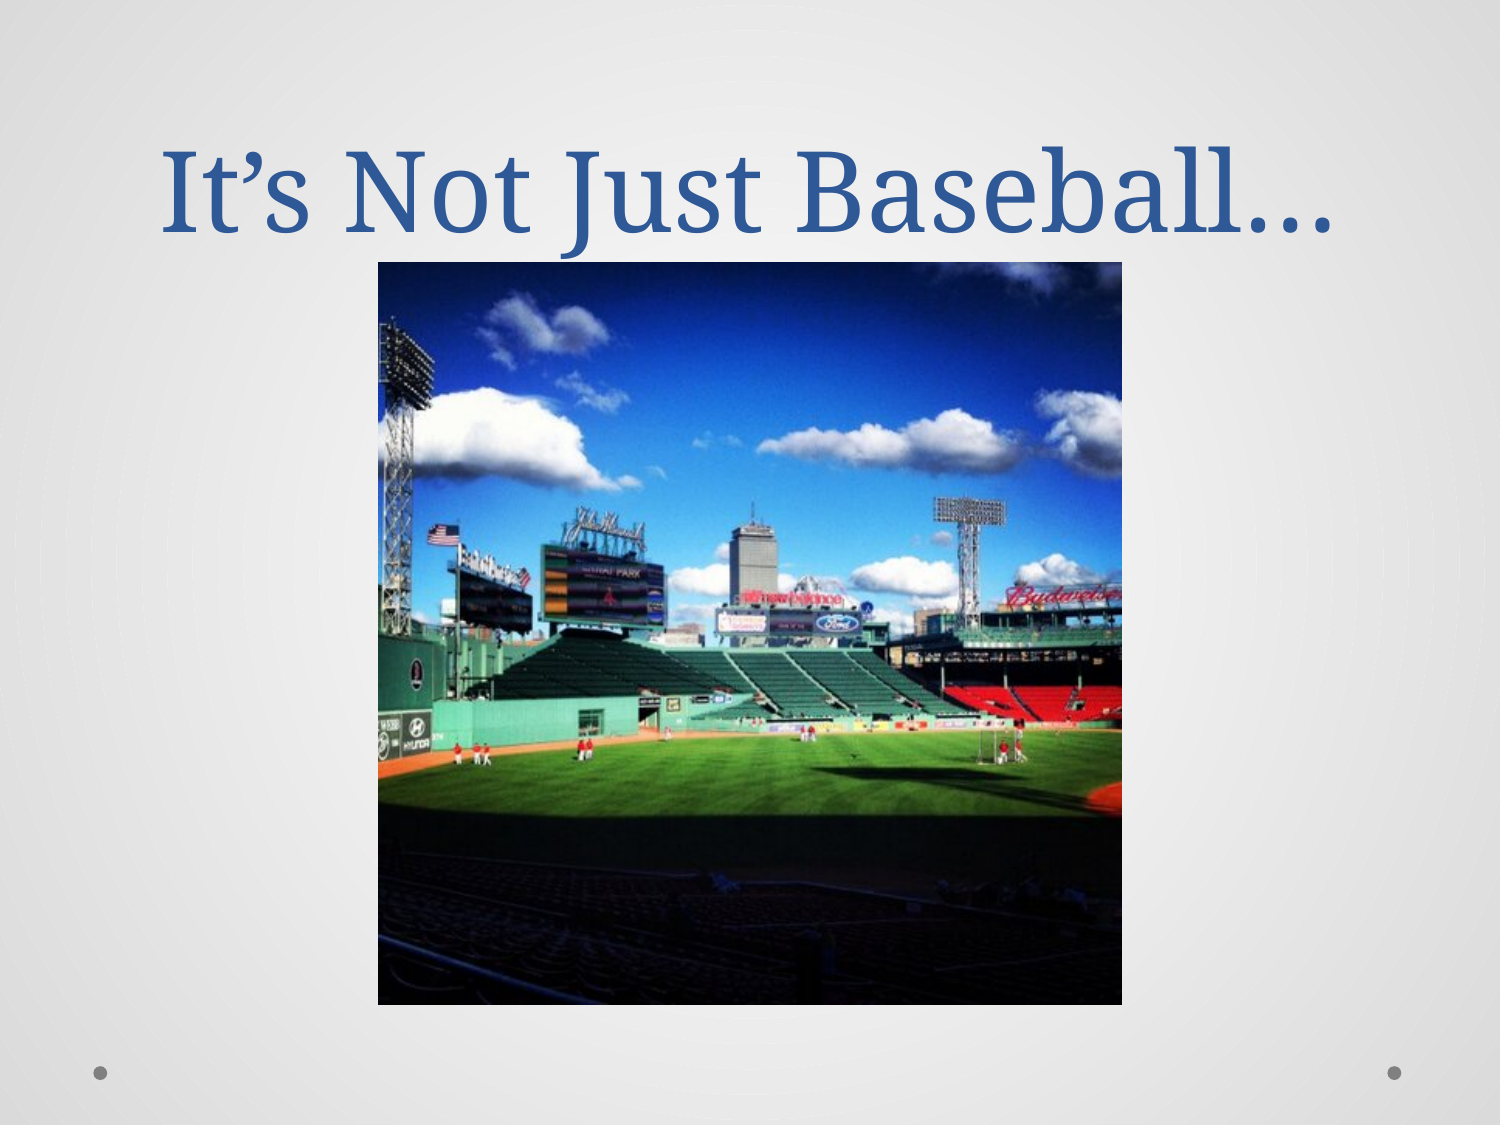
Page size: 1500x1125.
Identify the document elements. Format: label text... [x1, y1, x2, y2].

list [378, 262, 1122, 1006]
title It’s Not Just Baseball… [75, 0, 1425, 263]
